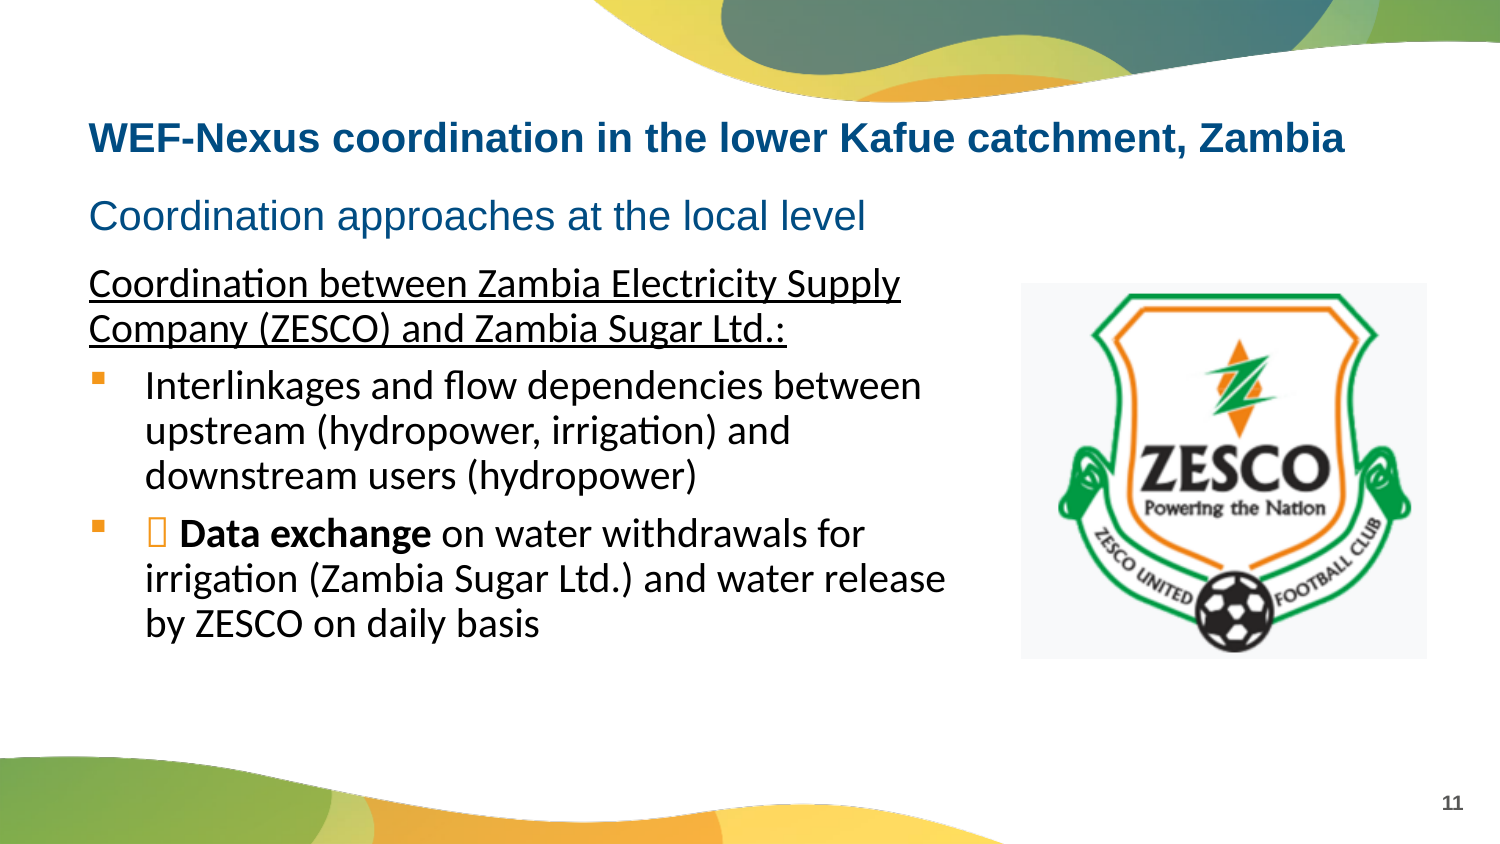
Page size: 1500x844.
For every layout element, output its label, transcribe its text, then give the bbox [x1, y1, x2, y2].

picture [0, 724, 1500, 844]
picture [0, 0, 1500, 120]
list Coordination between Zambia Electricity Supply Company (ZESCO) and Zambia Sugar Ltd.: Interlinkages and flow dependencies between upstream (hydropower, irrigation) and downstream users (hydropower)  Data exchange on water withdrawals for irrigation (Zambia Sugar Ltd.) and water release by ZESCO on daily basis [73, 253, 962, 806]
list Coordination approaches at the local level [73, 194, 1480, 240]
picture [1021, 283, 1427, 659]
title WEF-Nexus coordination in the lower Kafue catchment, Zambia [73, 94, 1480, 184]
slide_number 11 [1141, 780, 1479, 826]
